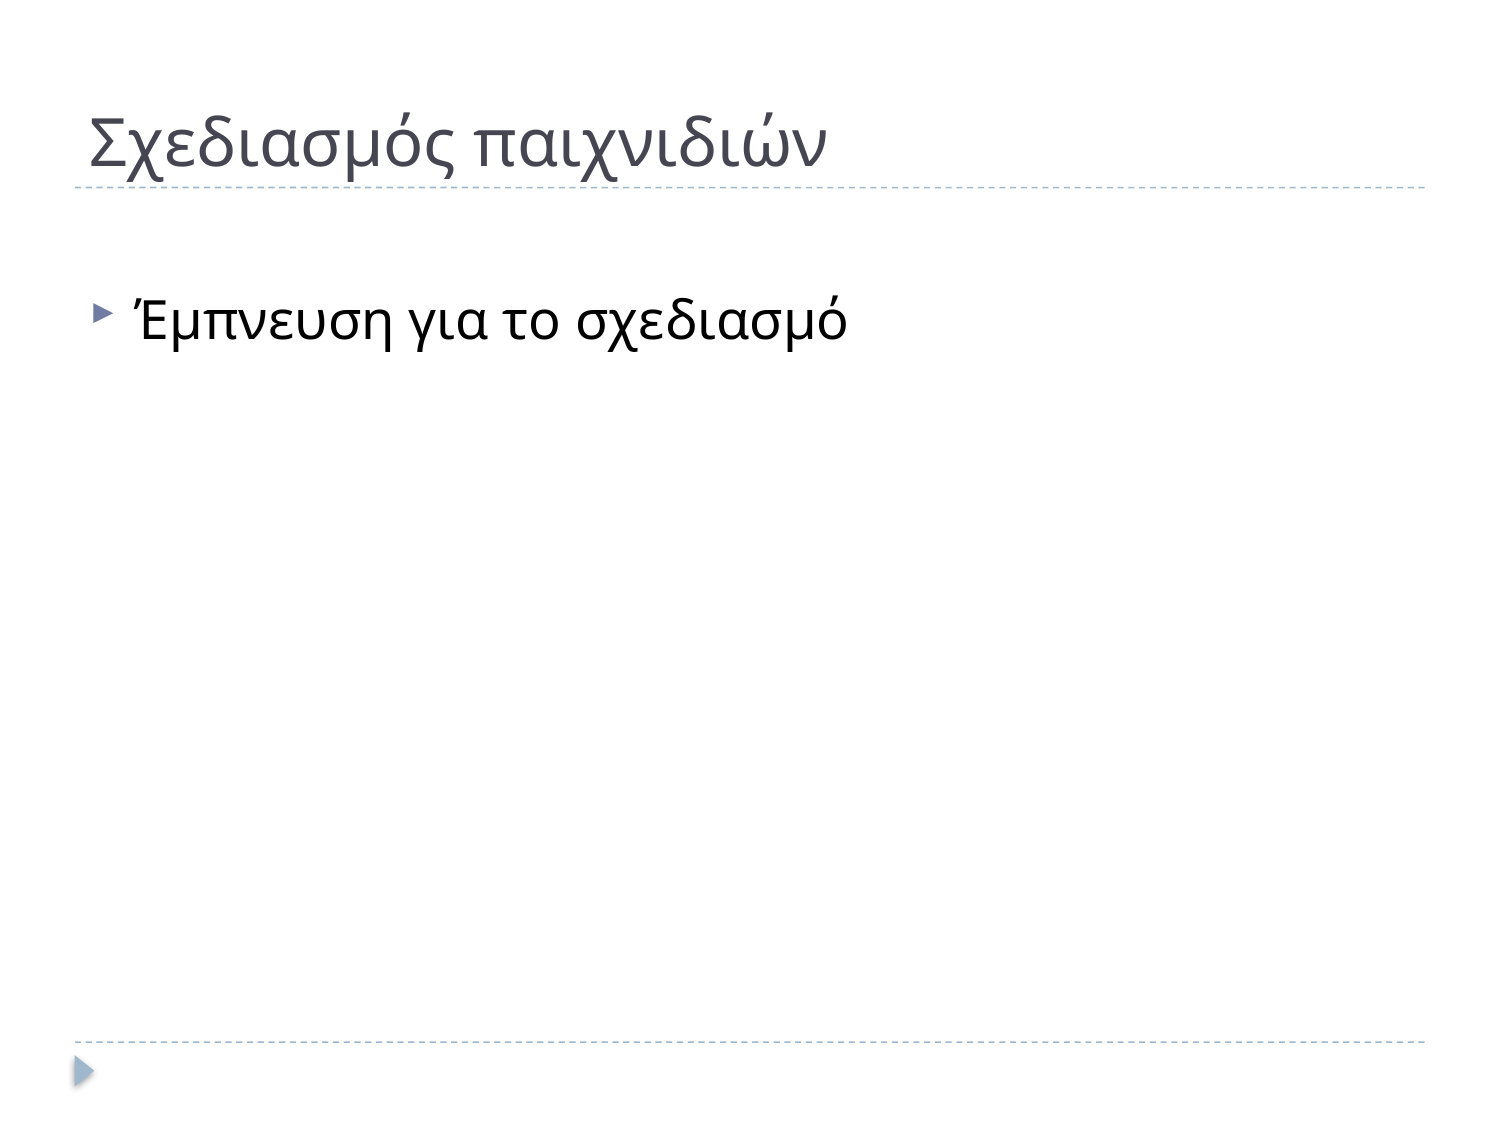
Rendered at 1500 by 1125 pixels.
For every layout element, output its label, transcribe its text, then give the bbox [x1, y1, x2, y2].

list Έμπνευση για το σχεδιασμό [75, 200, 1425, 1010]
title Σχεδιασμός παιχνιδιών [75, 24, 1425, 188]
